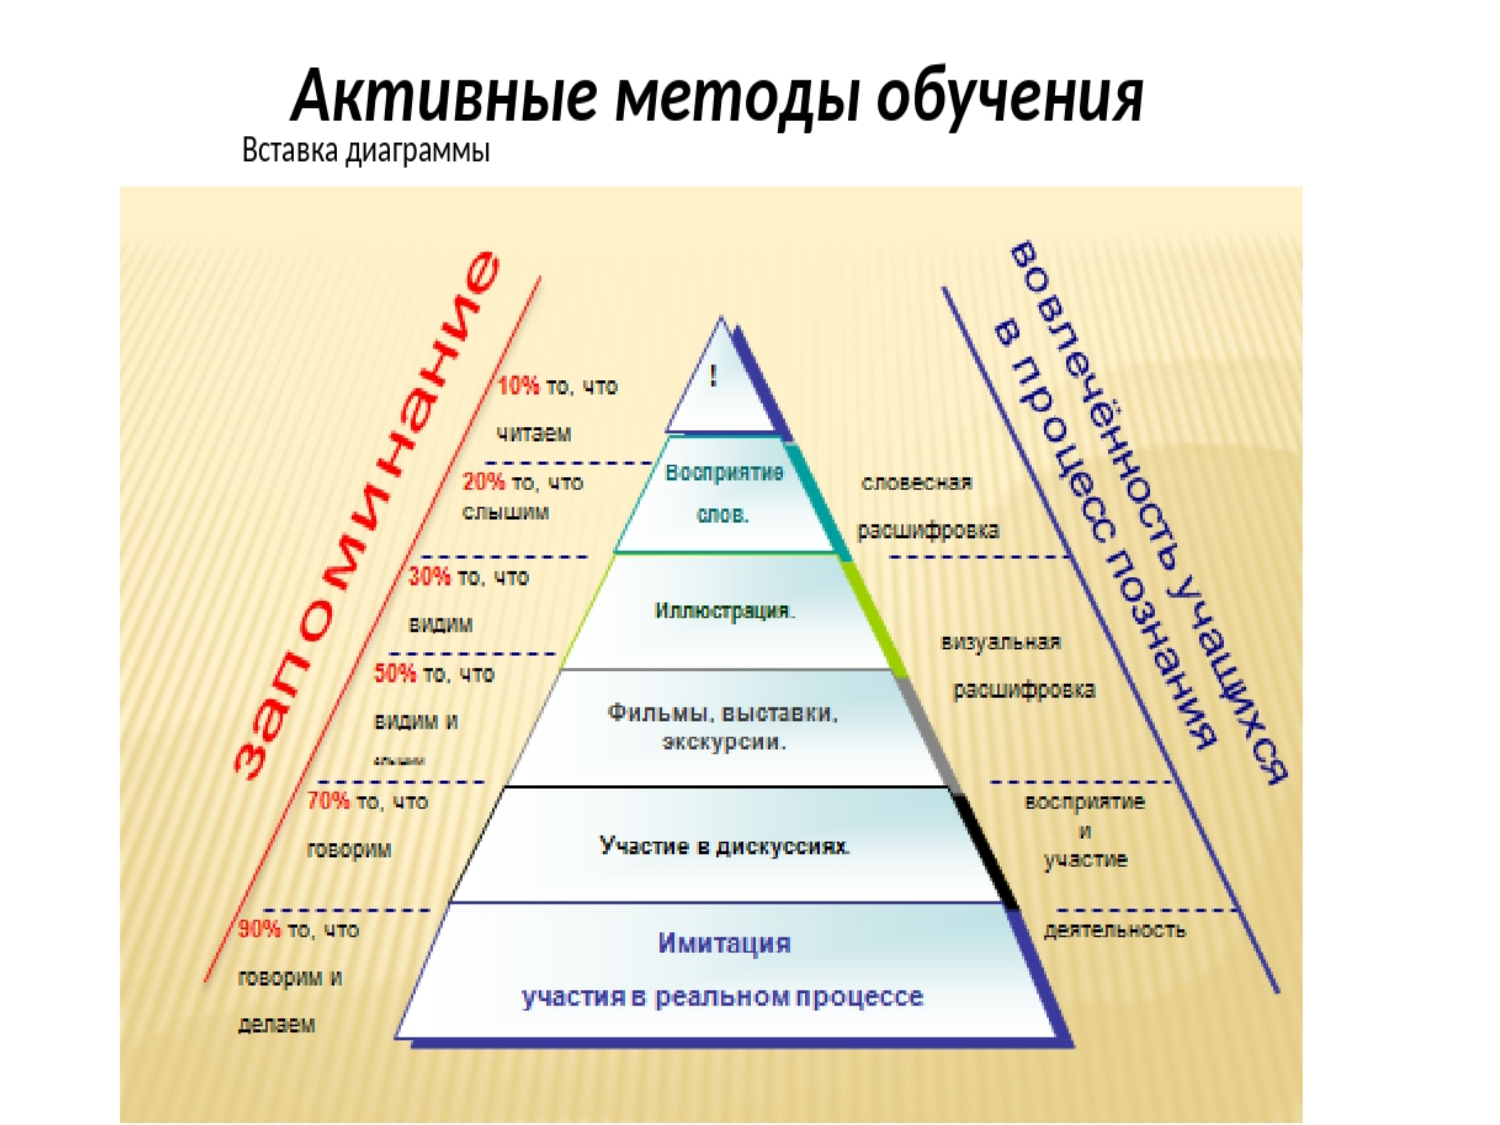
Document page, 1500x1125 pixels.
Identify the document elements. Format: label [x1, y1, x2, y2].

list [0, 0, 1500, 1125]
